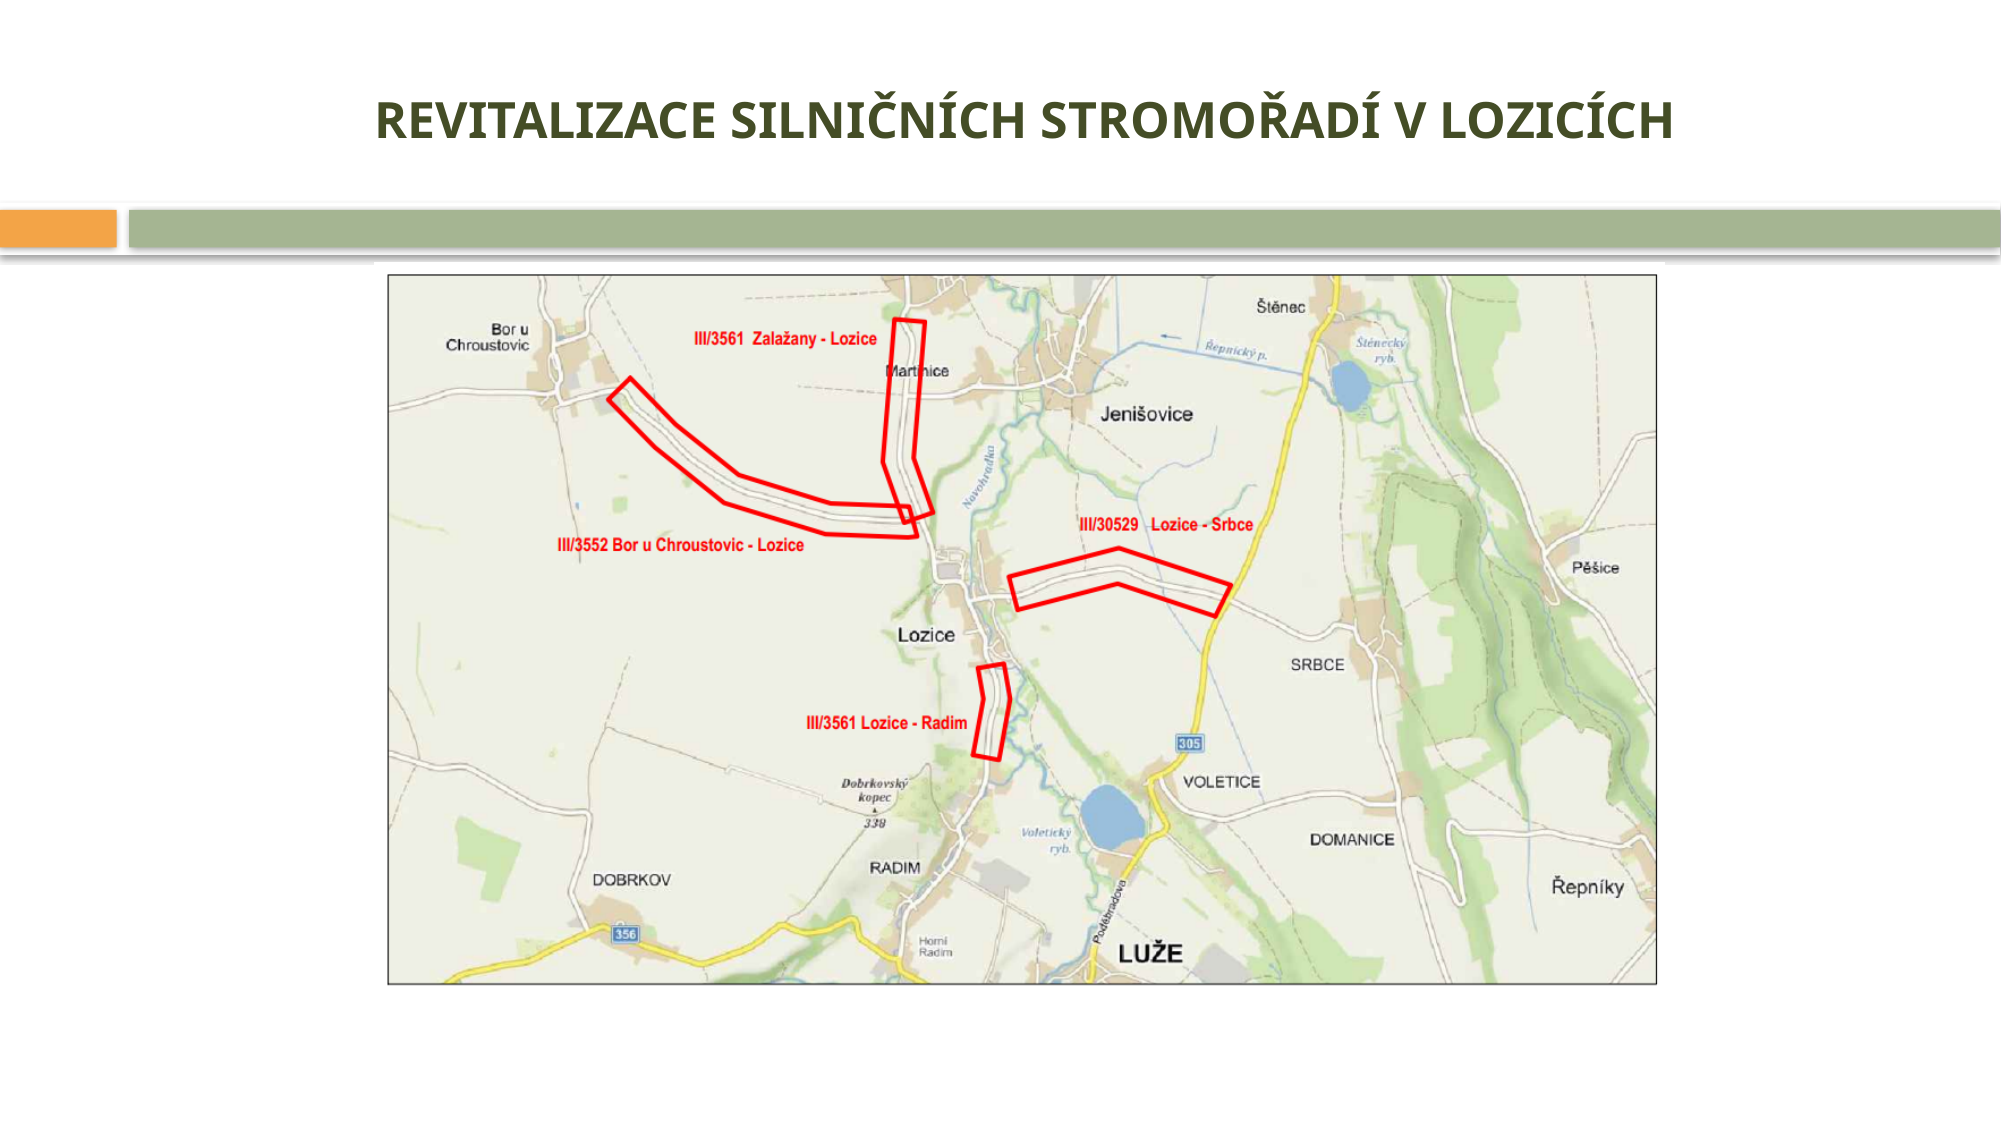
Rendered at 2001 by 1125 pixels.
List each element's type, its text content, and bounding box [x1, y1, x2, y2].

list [373, 262, 1665, 1001]
title REVITALIZACE SILNIČNÍCH STROMOŘADÍ V LOZICÍCH [133, 37, 1918, 201]
